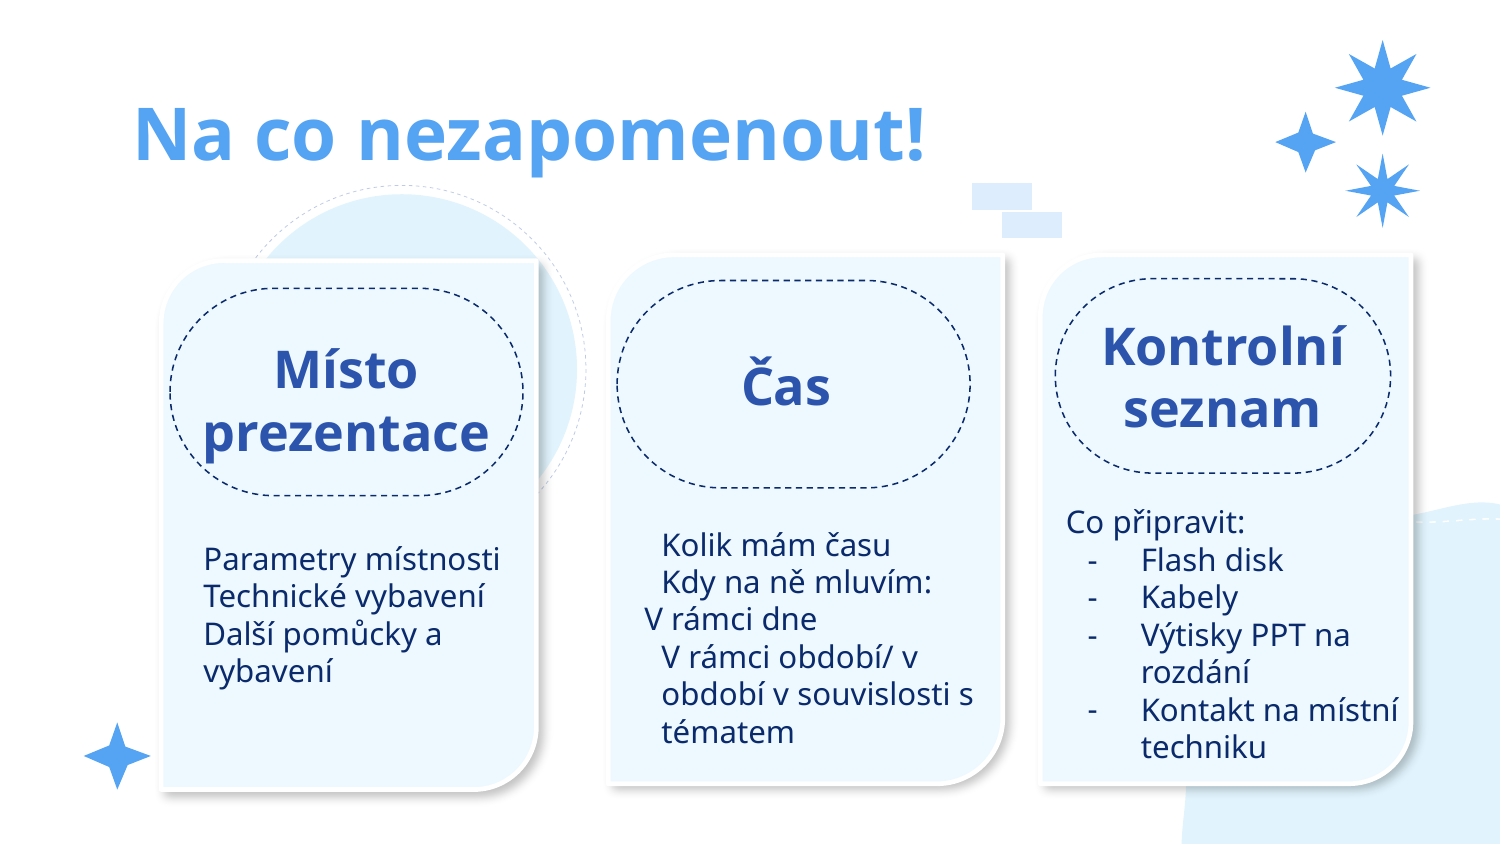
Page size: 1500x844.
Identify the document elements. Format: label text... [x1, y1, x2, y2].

text_box [1275, 111, 1337, 173]
text_box Místo prezentace [161, 325, 532, 473]
text_box [647, 280, 971, 488]
text_box Co připravit: Flash disk Kabely Výtisky PPT na rozdání Kontakt na místní techniku [1050, 487, 1427, 724]
text_box [617, 325, 635, 443]
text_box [160, 668, 317, 755]
text_box [1345, 153, 1420, 228]
text_box [194, 288, 499, 325]
title Na co nezapomenout! [117, 72, 1383, 167]
text_box [161, 732, 537, 790]
text_box [608, 254, 1003, 509]
text_box Čas [635, 310, 937, 458]
text_box Kontrolní seznam [1055, 278, 1391, 474]
text_box Parametry místnosti Technické vybavení Další pomůcky a vybavení [113, 523, 570, 732]
text_box [608, 717, 1003, 784]
text_box [83, 732, 151, 790]
text_box [208, 473, 484, 496]
text_box [1334, 39, 1431, 136]
text_box Kolik mám času Kdy na ně mluvím: V rámci dne V rámci období/ v období v souvislosti s tématem [571, 509, 1006, 717]
text_box [161, 260, 537, 523]
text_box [971, 183, 1063, 239]
text_box [1040, 254, 1412, 784]
